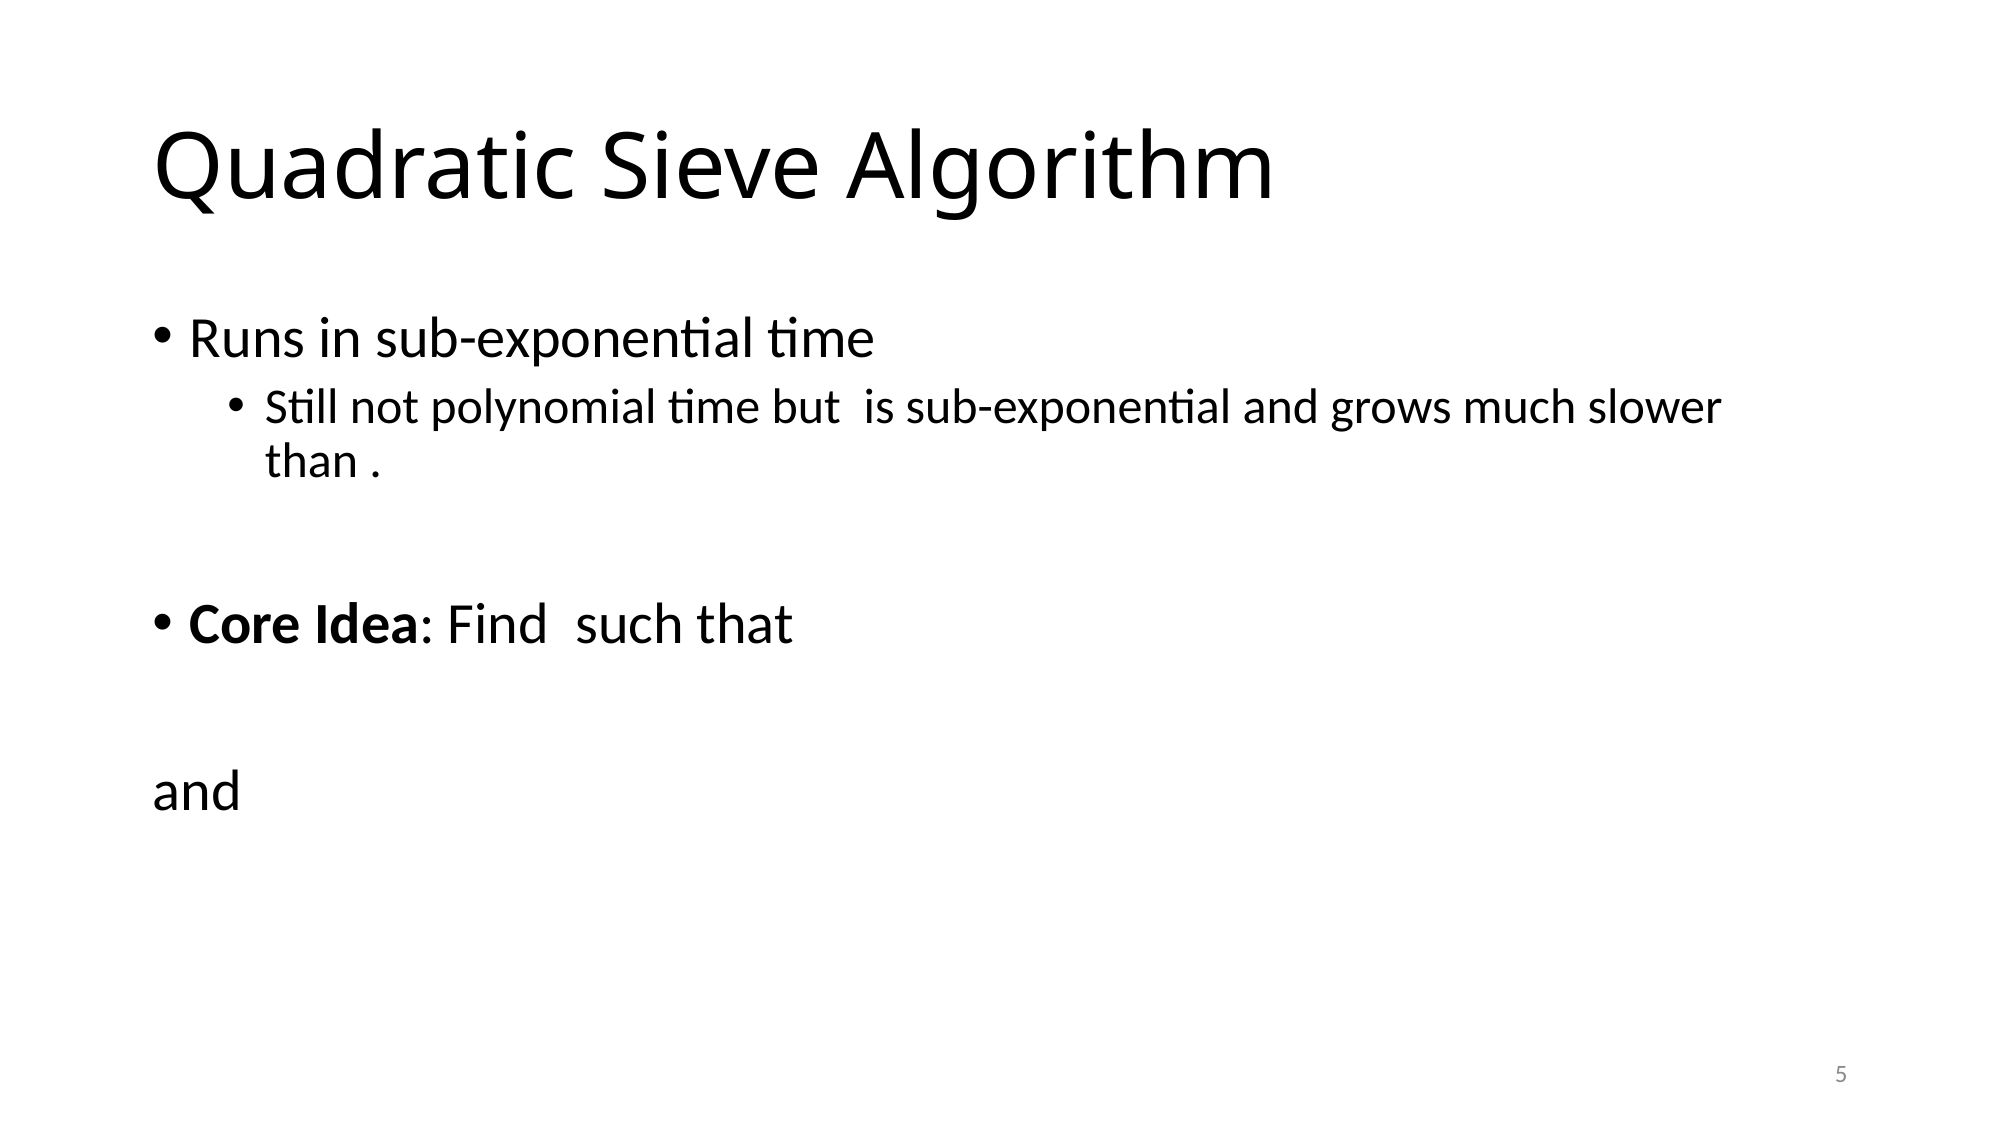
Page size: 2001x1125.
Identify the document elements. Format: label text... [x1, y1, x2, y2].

slide_number 5 [1412, 1042, 1863, 1103]
title Quadratic Sieve Algorithm [137, 59, 1863, 278]
